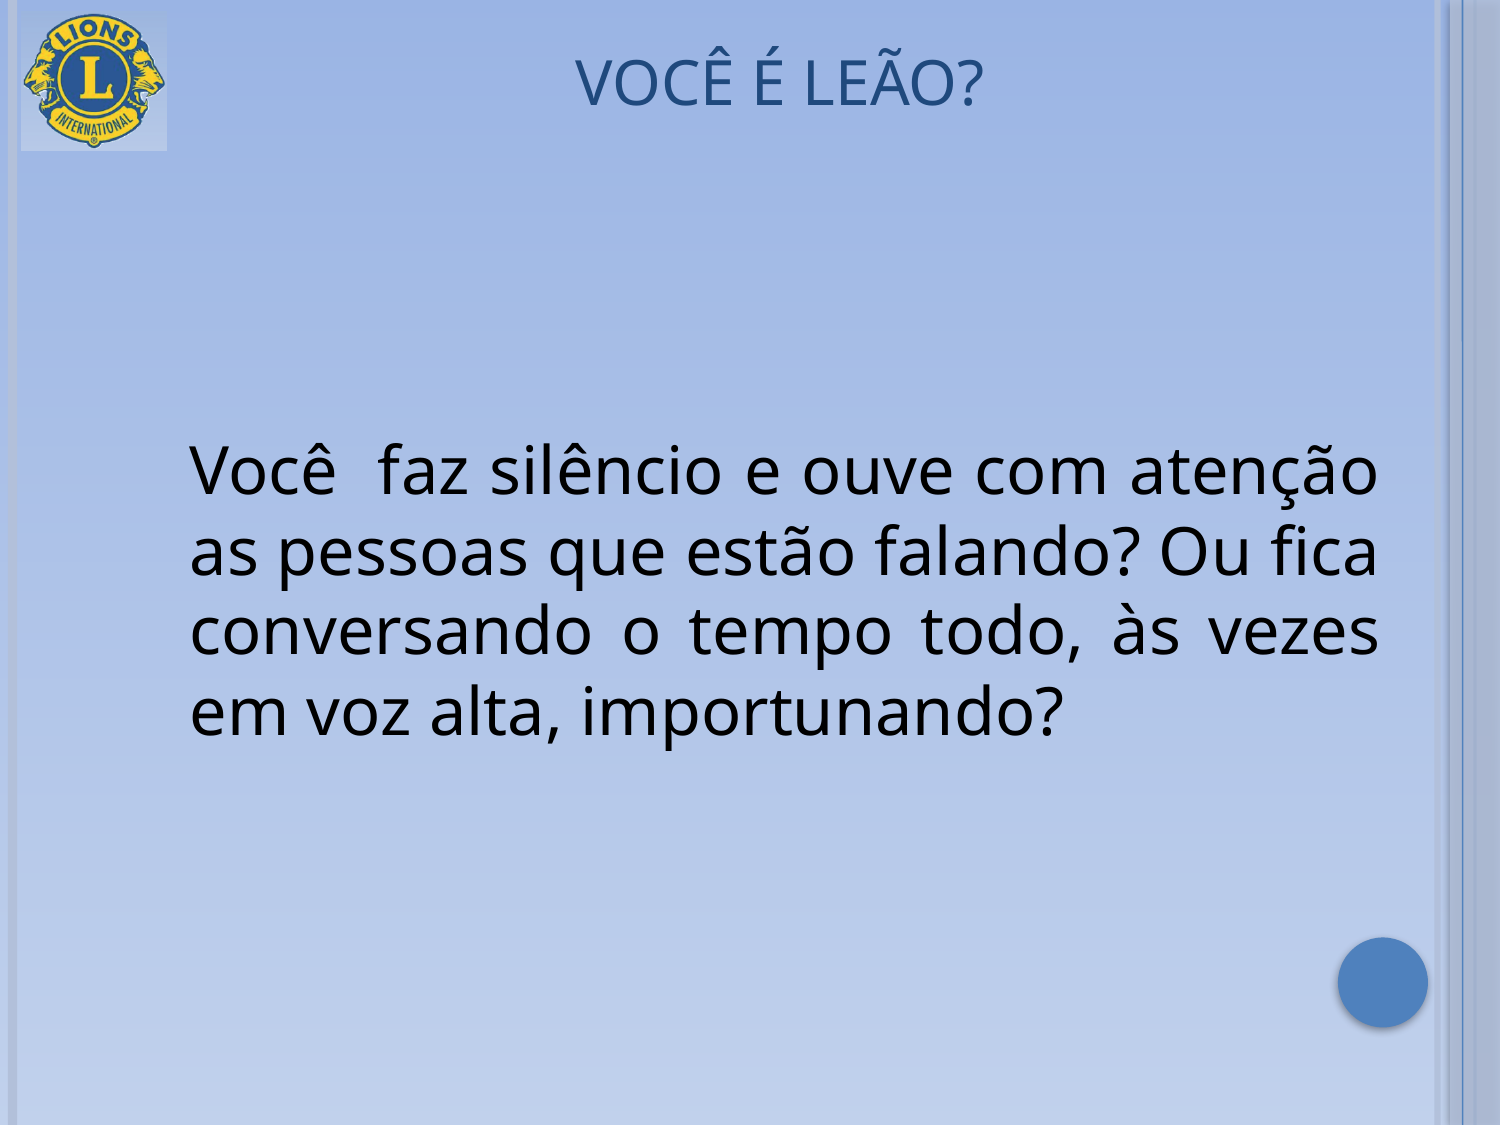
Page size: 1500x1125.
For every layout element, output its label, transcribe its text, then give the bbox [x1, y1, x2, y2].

list Você faz silêncio e ouve com atenção as pessoas que estão falando? Ou fica conversando o tempo todo, às vezes em voz alta, importunando? [174, 420, 1397, 1094]
picture [20, 11, 167, 152]
title VOCÊ É LEÃO? [165, 0, 1396, 126]
